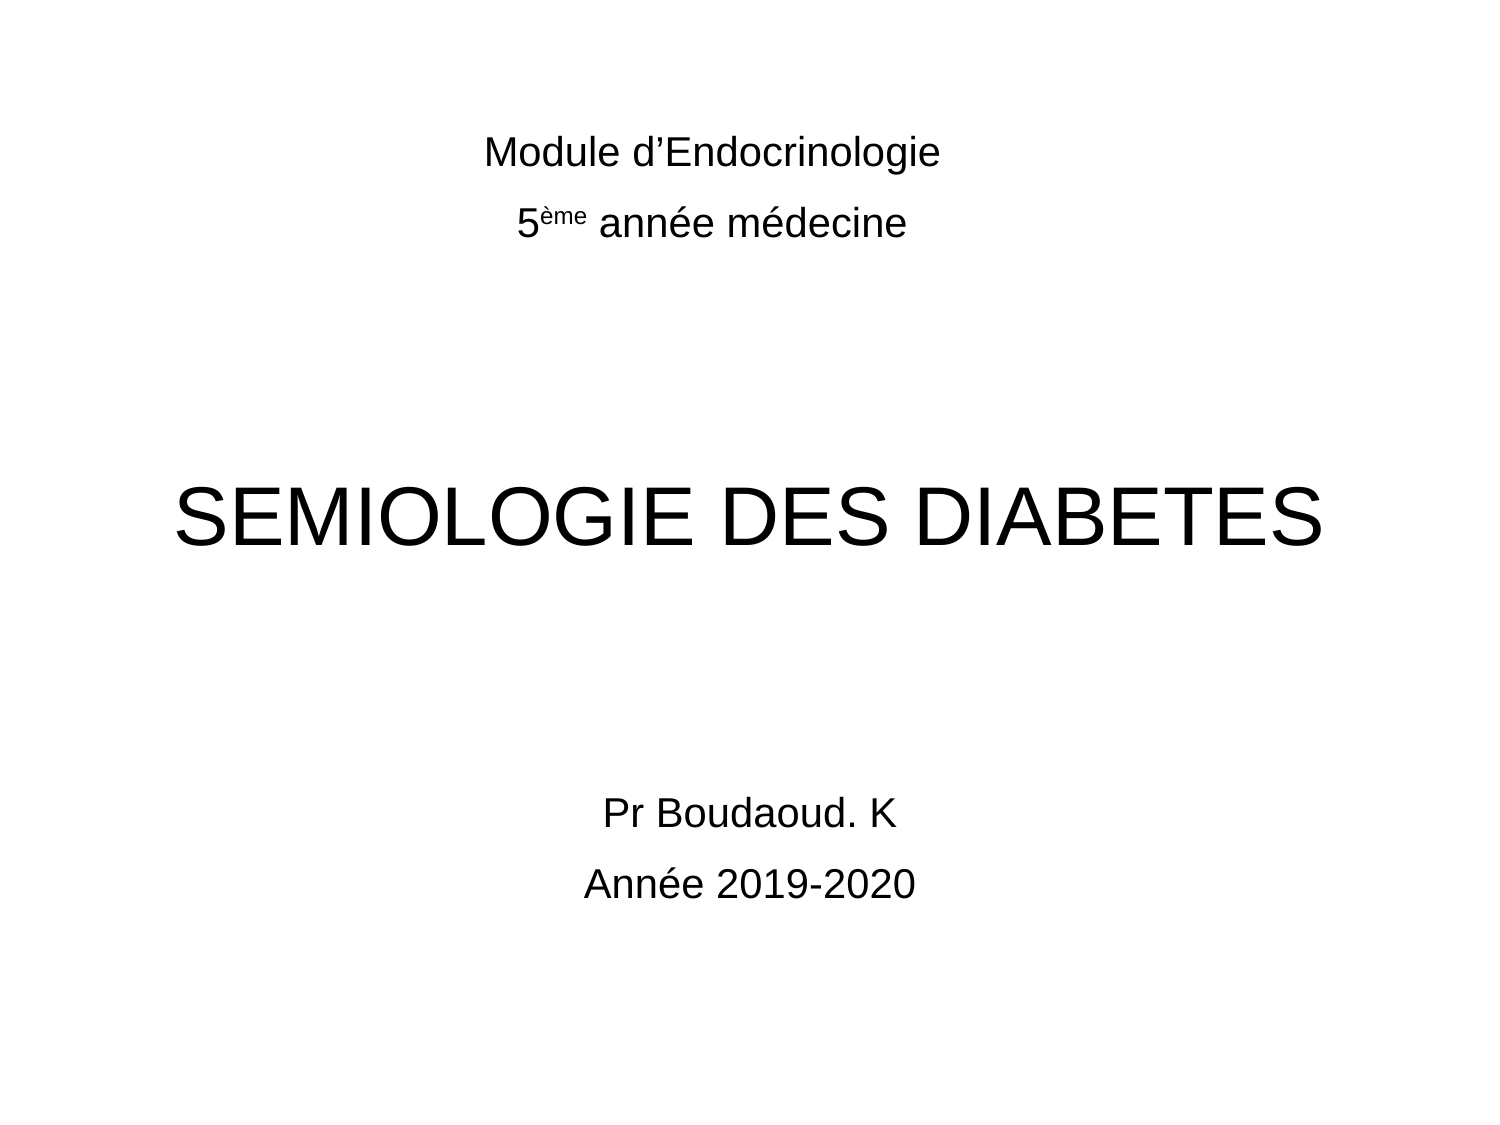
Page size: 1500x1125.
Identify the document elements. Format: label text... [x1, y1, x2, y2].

title SEMIOLOGIE DES DIABETES [112, 391, 1388, 633]
subtitle Pr Boudaoud. K Année 2019-2020 [225, 778, 1275, 950]
text_box Module d’Endocrinologie 5ème année médecine [187, 117, 1238, 282]
